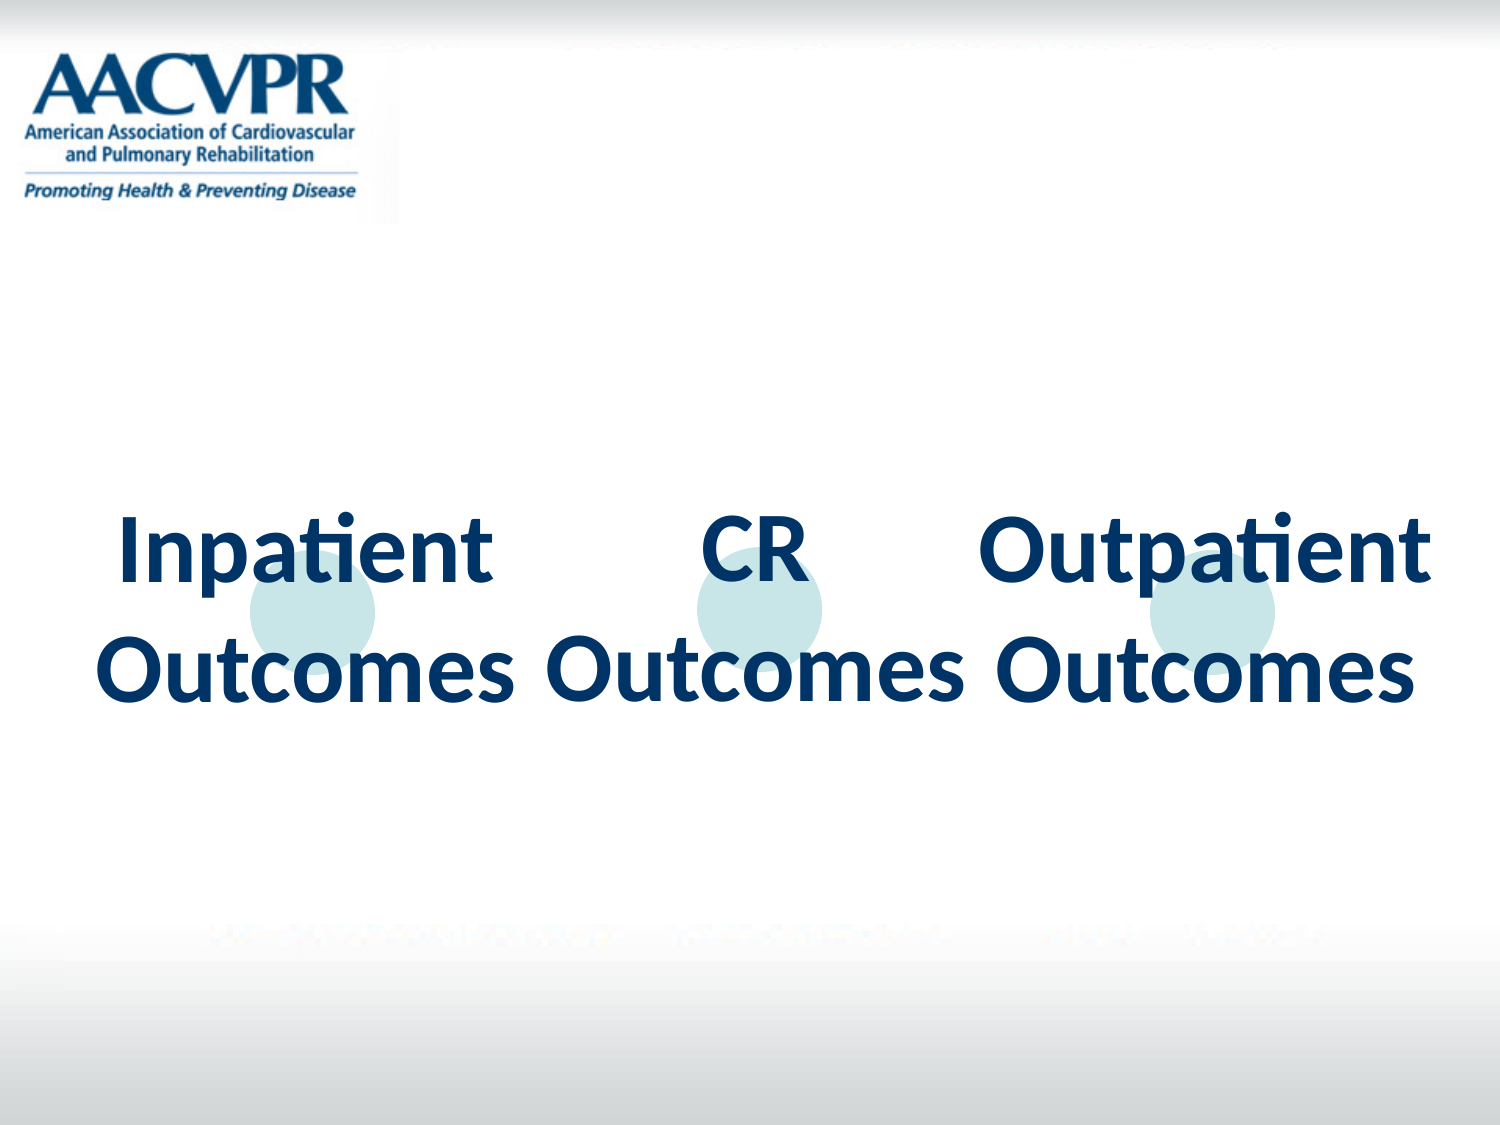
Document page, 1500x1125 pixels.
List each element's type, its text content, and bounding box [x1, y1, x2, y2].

text_box Inpatient Outcomes [37, 474, 485, 730]
picture [0, 0, 1500, 224]
picture [0, 924, 1500, 1125]
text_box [487, 473, 1026, 730]
text_box Outpatient Outcomes [1026, 474, 1475, 730]
